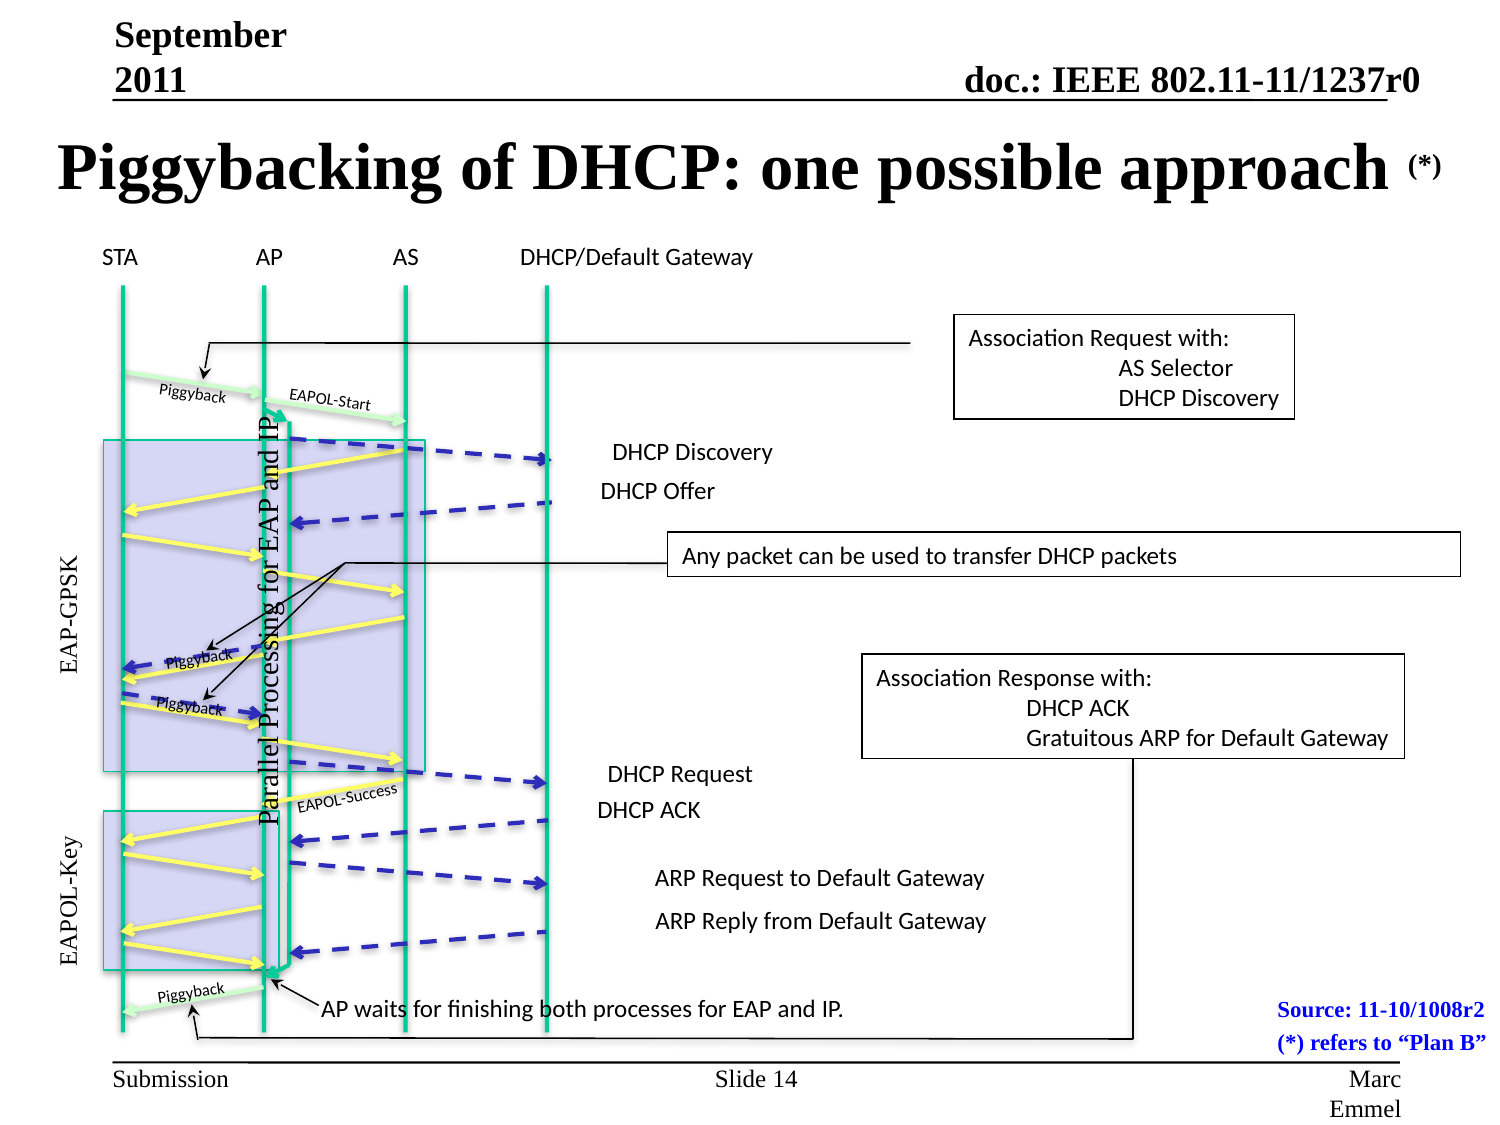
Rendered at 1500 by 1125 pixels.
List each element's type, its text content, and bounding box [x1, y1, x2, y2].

footer Marc Emmelmann, Fraunhofer FOKUS [1324, 1061, 1402, 1093]
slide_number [114, 54, 290, 101]
text_box Source: 11-10/1008r2 (*) refers to “Plan B” [1187, 987, 1500, 1050]
slide_number Slide 14 [712, 1061, 800, 1093]
title Piggybacking of DHCP: one possible approach (*) [24, 74, 1476, 251]
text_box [44, 224, 1461, 1040]
